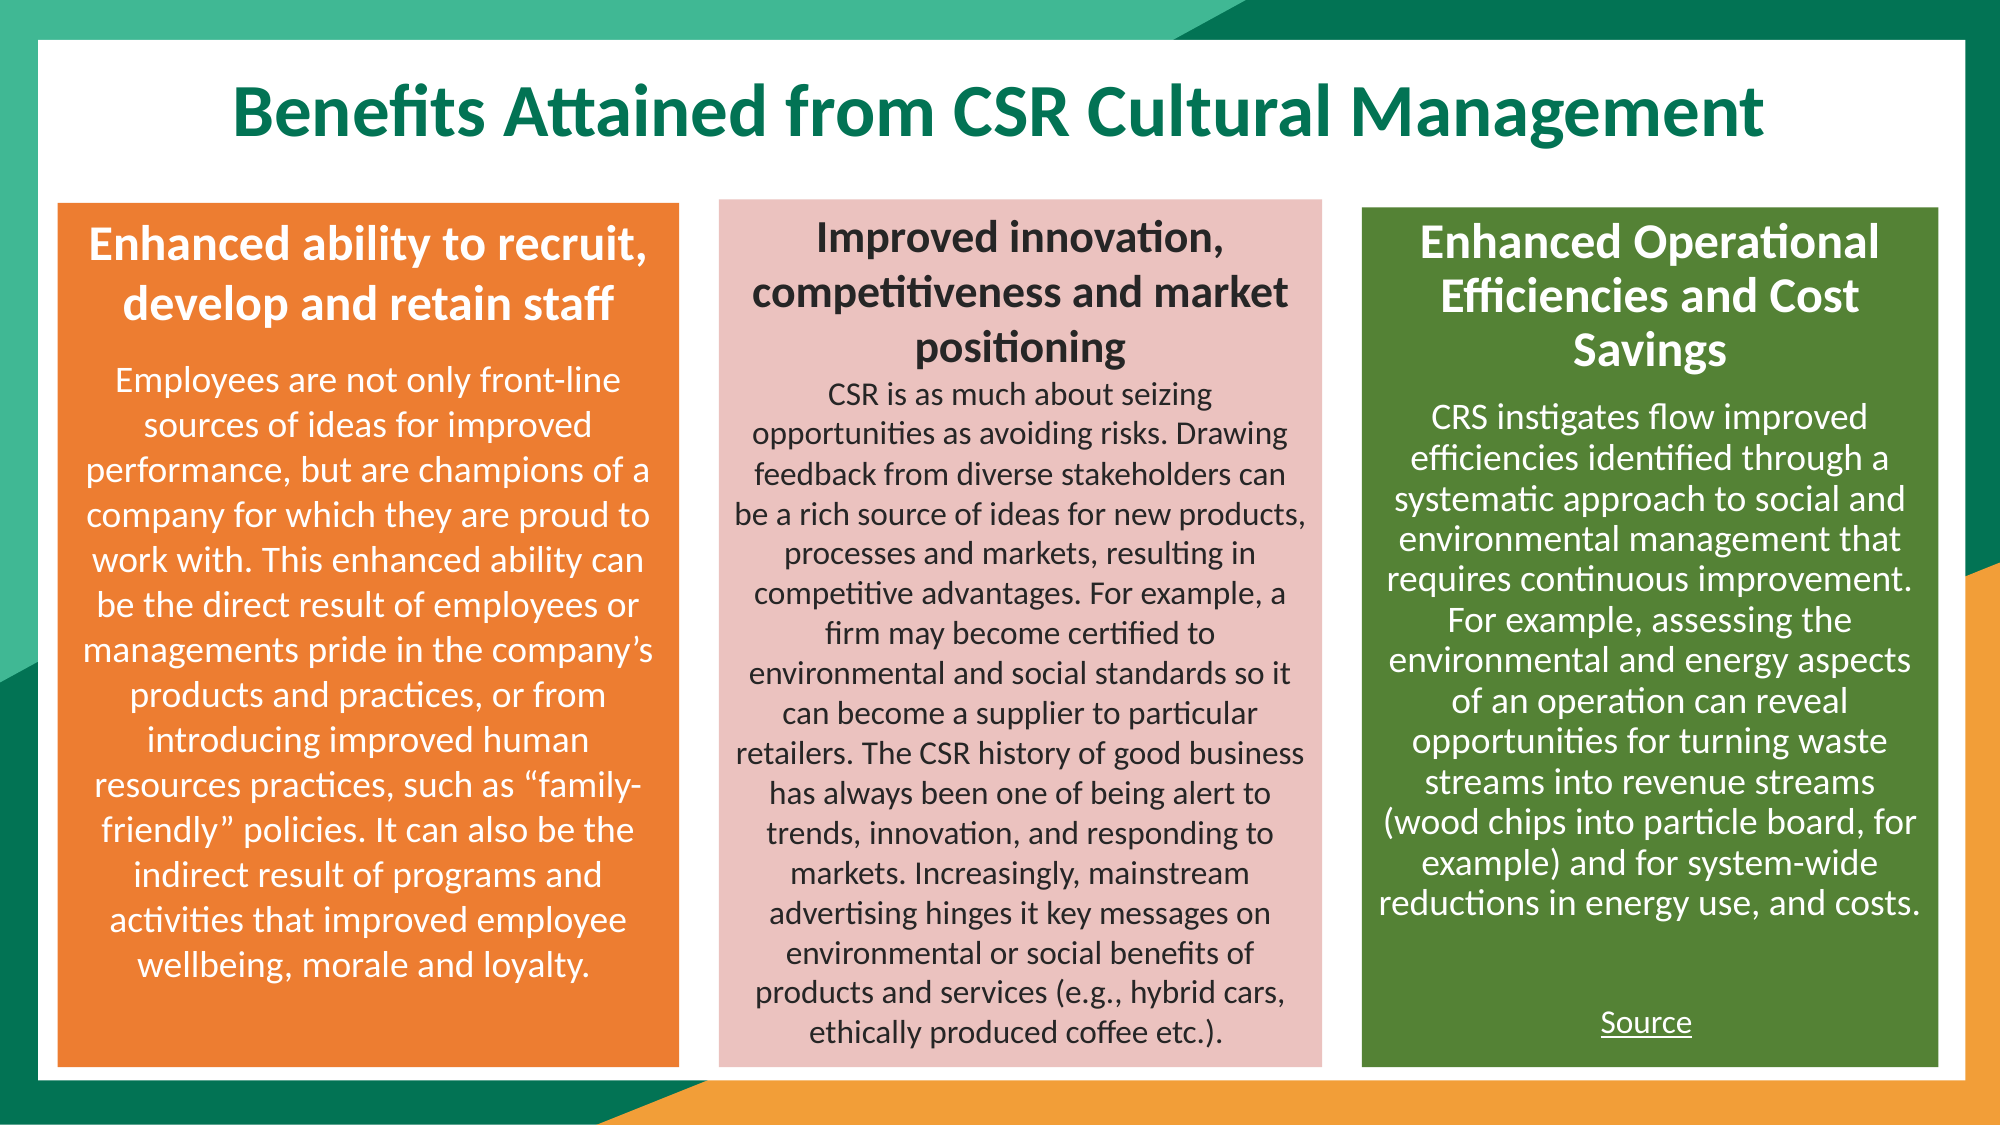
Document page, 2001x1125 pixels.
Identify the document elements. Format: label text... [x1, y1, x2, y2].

text_box Enhanced ability to recruit, develop and retain staff Employees are not only front-line sources of ideas for improved performance, but are champions of a company for which they are proud to work with. This enhanced ability can be the direct result of employees or managements pride in the company’s products and practices, or from introducing improved human resources practices, such as “family-friendly” policies. It can also be the indirect result of programs and activities that improved employee wellbeing, morale and loyalty. [57, 202, 680, 1068]
text_box Enhanced Operational Efficiencies and Cost Savings CRS instigates flow improved efficiencies identified through a systematic approach to social and environmental management that requires continuous improvement. For example, assessing the environmental and energy aspects of an operation can reveal opportunities for turning waste streams into revenue streams (wood chips into particle board, for example) and for system-wide reductions in energy use, and costs. [1361, 207, 1939, 1068]
list Improved innovation, competitiveness and market positioning CSR is as much about seizing opportunities as avoiding risks. Drawing feedback from diverse stakeholders can be a rich source of ideas for new products, processes and markets, resulting in competitive advantages. For example, a firm may become certified to environmental and social standards so it can become a supplier to particular retailers. The CSR history of good business has always been one of being alert to trends, innovation, and responding to markets. Increasingly, mainstream advertising hinges it key messages on environmental or social benefits of products and services (e.g., hybrid cars, ethically produced coffee etc.). [718, 199, 1323, 1068]
text_box Source [1477, 993, 1824, 1048]
list Benefits Attained from CSR Cultural Management [139, 57, 1861, 243]
